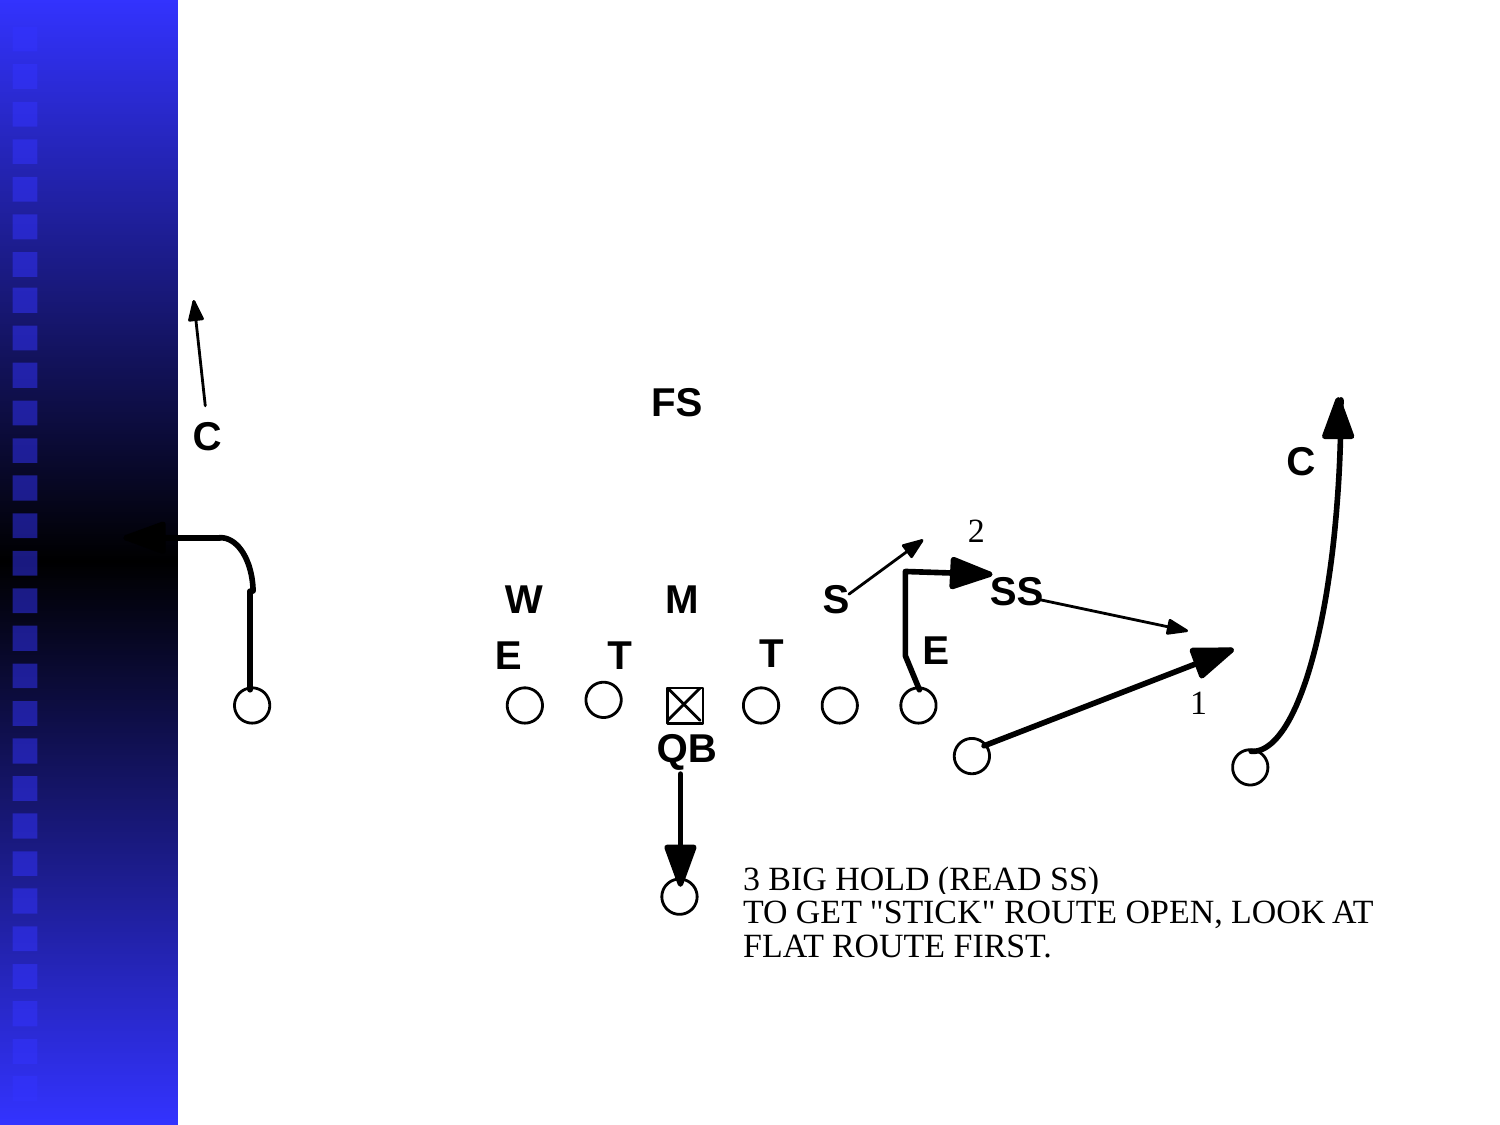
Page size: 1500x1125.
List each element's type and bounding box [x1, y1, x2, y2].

picture [112, 287, 1385, 1010]
